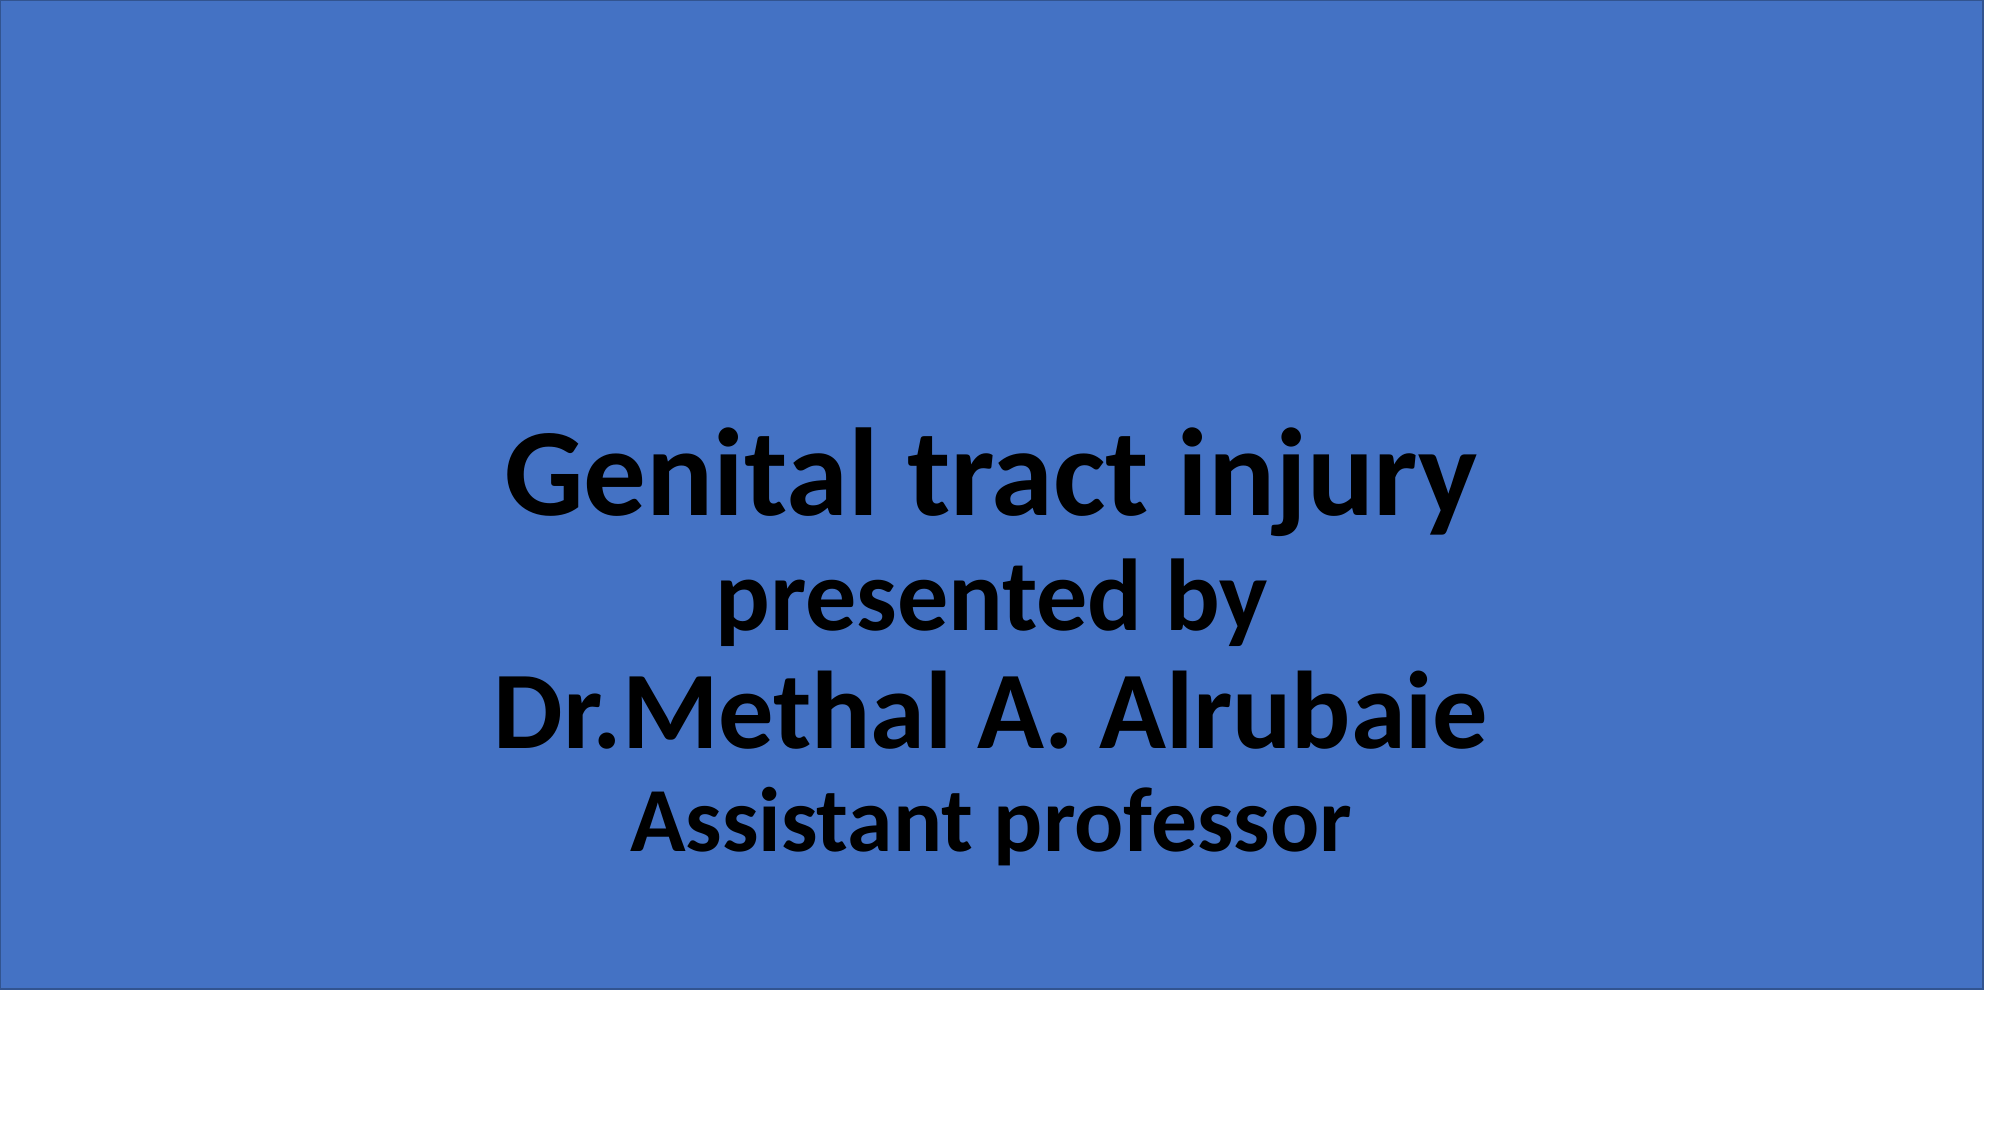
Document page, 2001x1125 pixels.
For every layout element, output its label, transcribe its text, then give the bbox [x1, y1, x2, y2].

title Genital tract injury presented by Dr.Methal A. Alrubaie Assistant professor [0, 0, 1984, 990]
